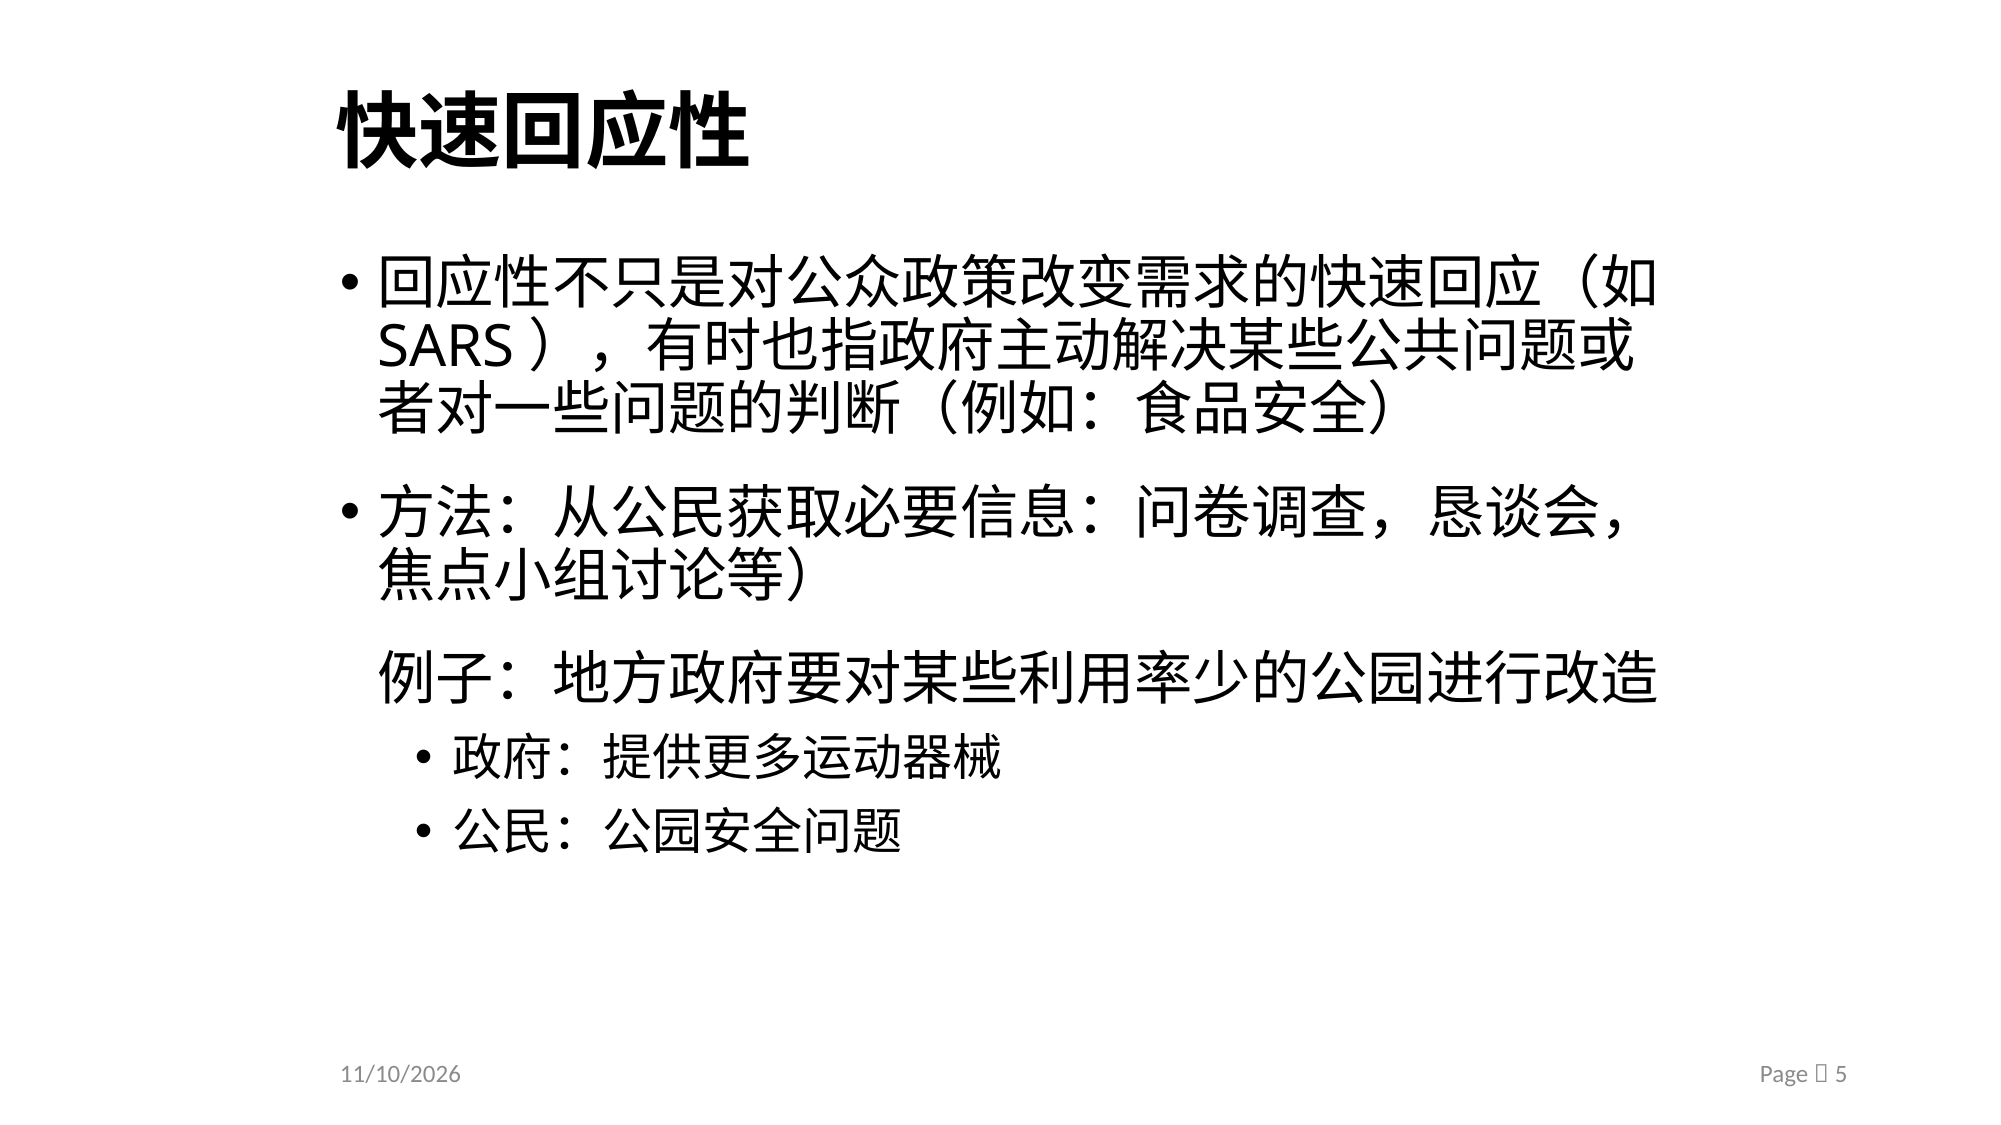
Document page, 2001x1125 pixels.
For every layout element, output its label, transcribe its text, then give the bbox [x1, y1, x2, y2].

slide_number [324, 1042, 675, 1103]
slide_number Page  5 [1412, 1042, 1863, 1103]
title 快速回应性 [320, 70, 1671, 200]
list 回应性不只是对公众政策改变需求的快速回应（如SARS），有时也指政府主动解决某些公共问题或者对一些问题的判断（例如：食品安全） 方法：从公民获取必要信息：问卷调查，恳谈会，焦点小组讨论等） 例子：地方政府要对某些利用率少的公园进行改造 政府：提供更多运动器械 公民：公园安全问题 [324, 246, 1709, 1075]
